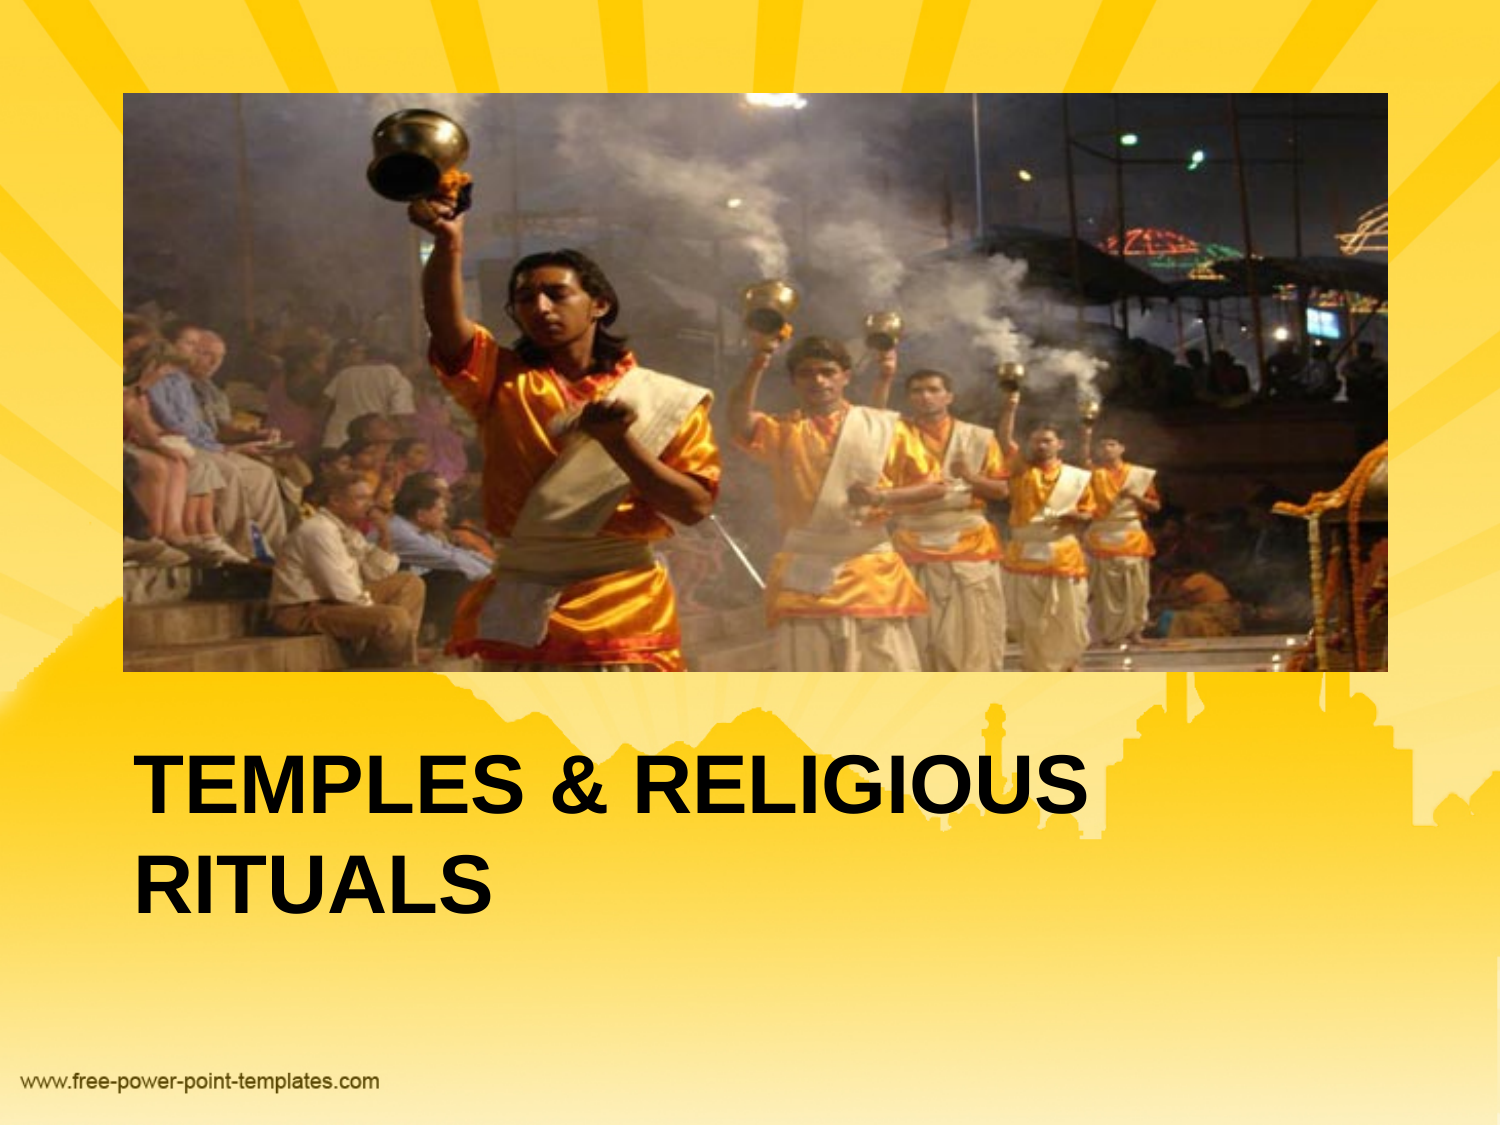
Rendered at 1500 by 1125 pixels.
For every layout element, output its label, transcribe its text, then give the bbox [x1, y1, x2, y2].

picture [0, 0, 1500, 1125]
title Temples & religious rituals [118, 722, 1394, 947]
